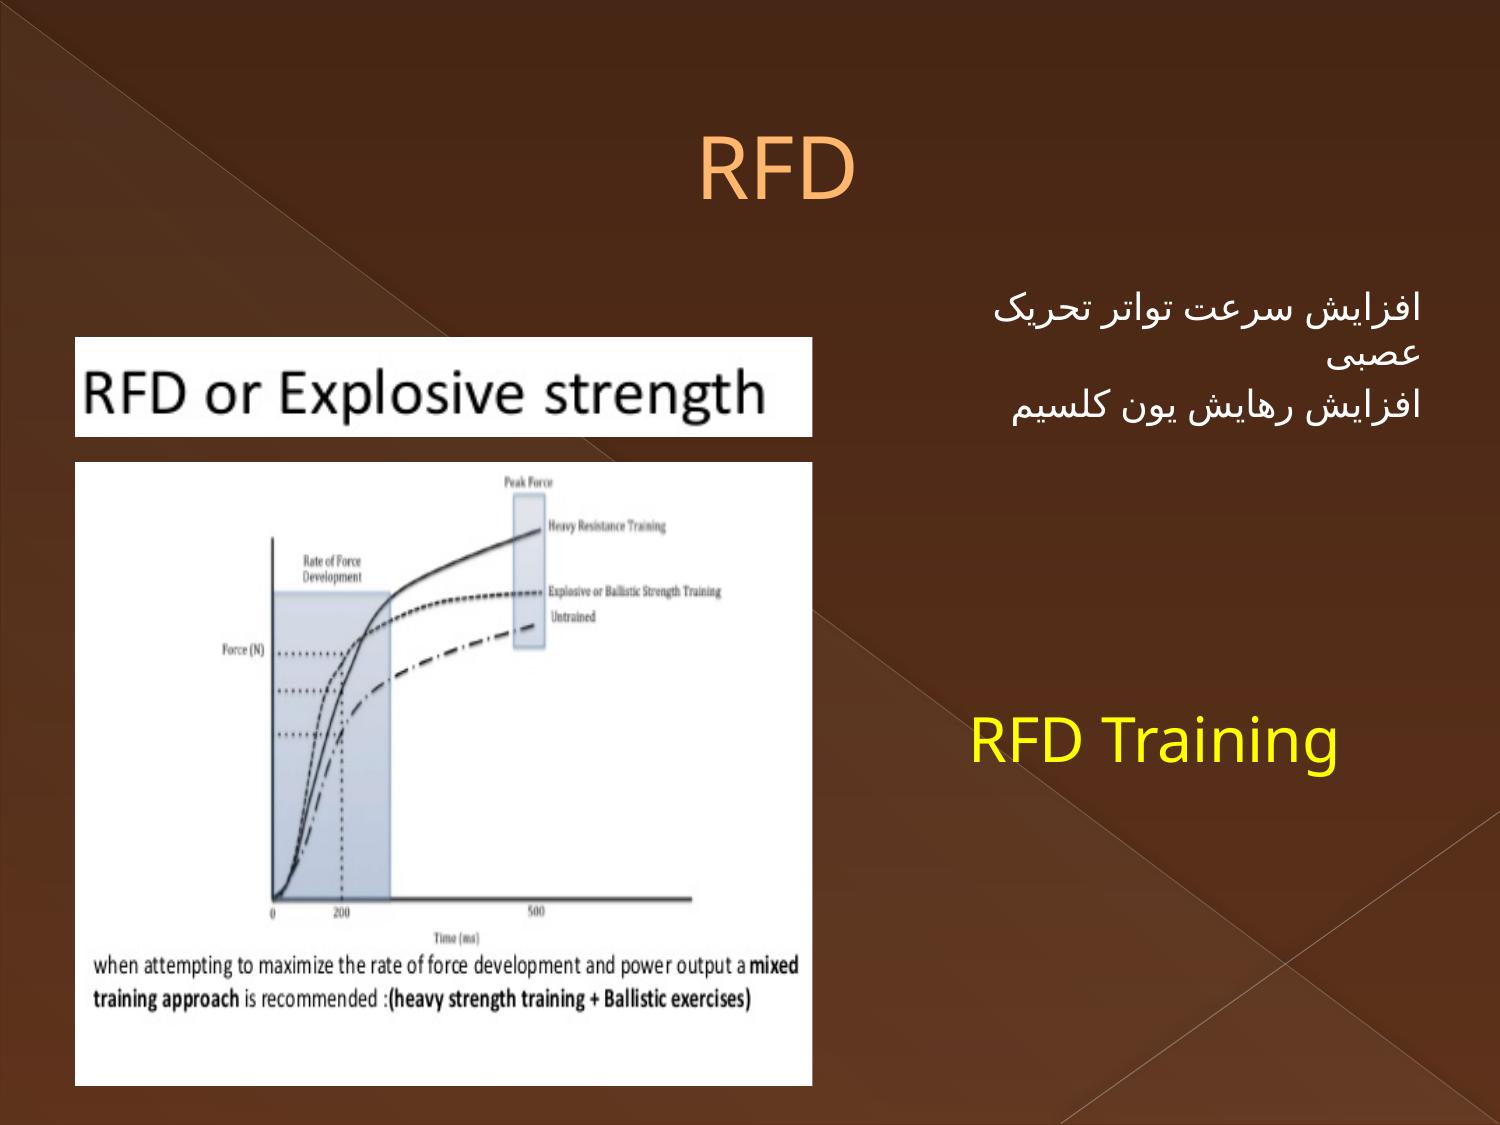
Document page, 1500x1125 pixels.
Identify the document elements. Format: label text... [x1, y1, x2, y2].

picture [74, 462, 813, 1086]
picture [74, 337, 813, 437]
title RFD [62, 50, 1413, 280]
list افزایش سرعت تواتر تحریک عصبی افزایش رهایش یون کلسیم RFD Training [862, 275, 1438, 1059]
